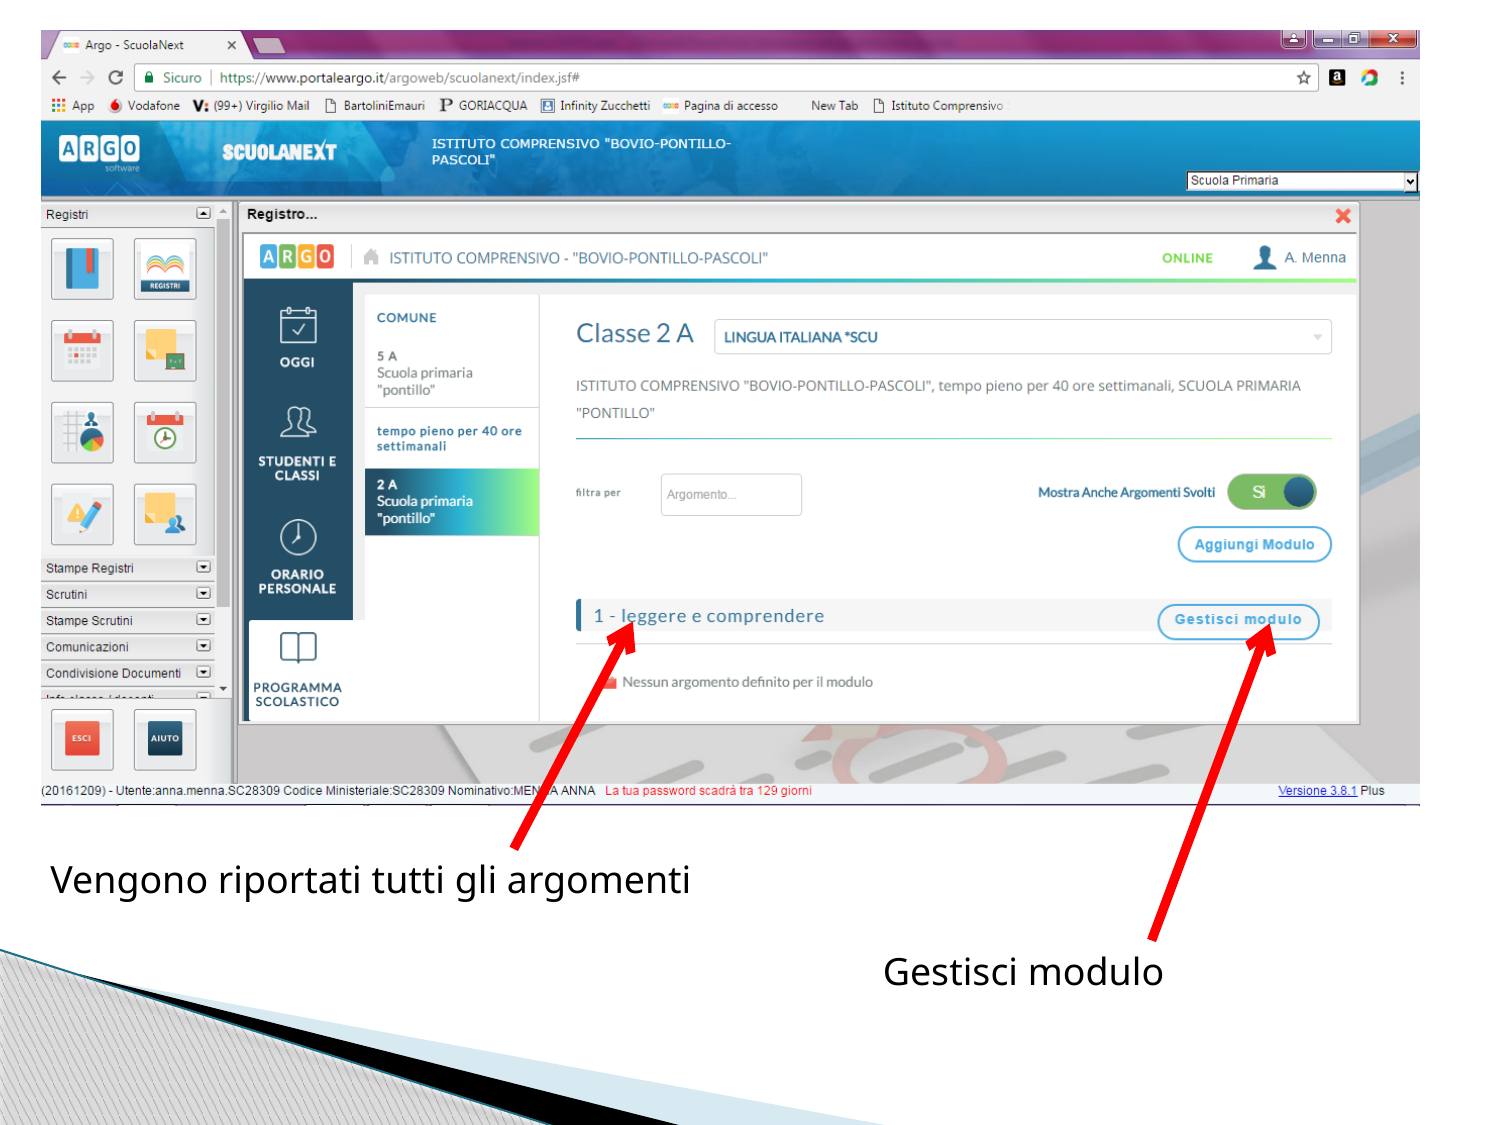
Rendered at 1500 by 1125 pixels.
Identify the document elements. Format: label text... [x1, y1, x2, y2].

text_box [513, 621, 634, 850]
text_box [1151, 623, 1270, 941]
text_box Vengono riportati tutti gli argomenti [35, 848, 757, 909]
text_box Gestisci modulo [868, 940, 1306, 1001]
picture [40, 30, 1420, 806]
